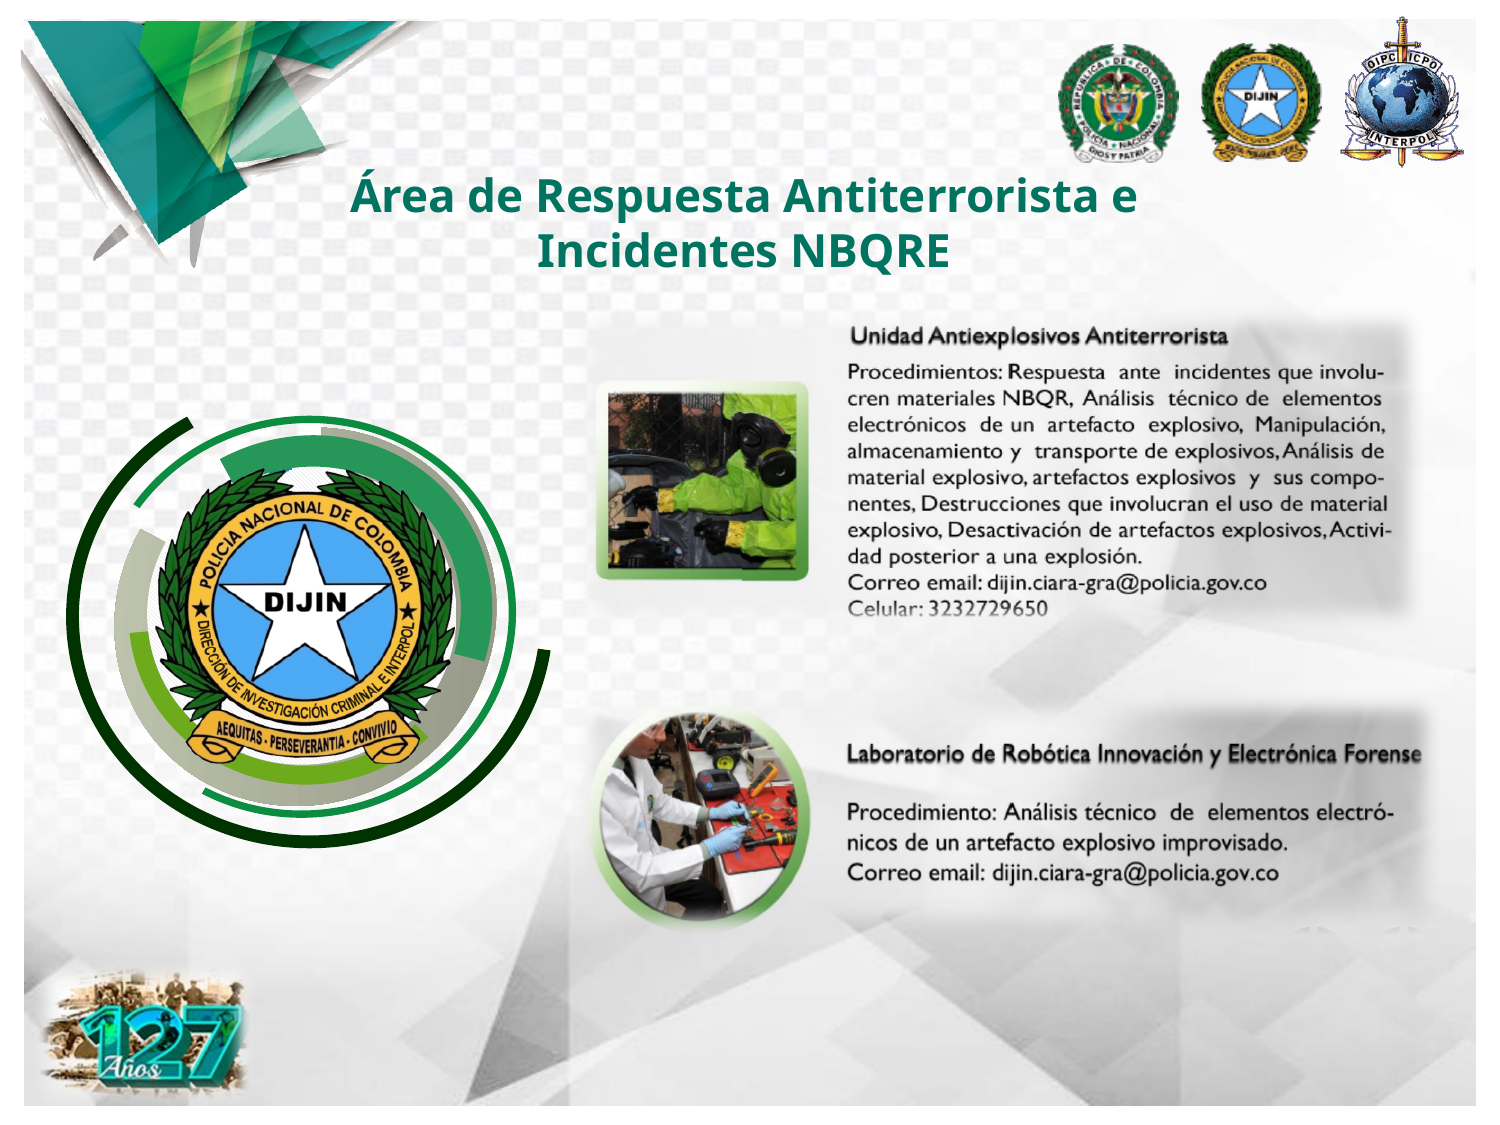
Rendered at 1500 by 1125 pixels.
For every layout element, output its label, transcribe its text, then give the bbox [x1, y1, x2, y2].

text_box Área de Respuesta Antiterrorista e Incidentes NBQRE [301, 159, 1187, 284]
picture [20, 12, 1480, 1106]
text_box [65, 384, 554, 849]
